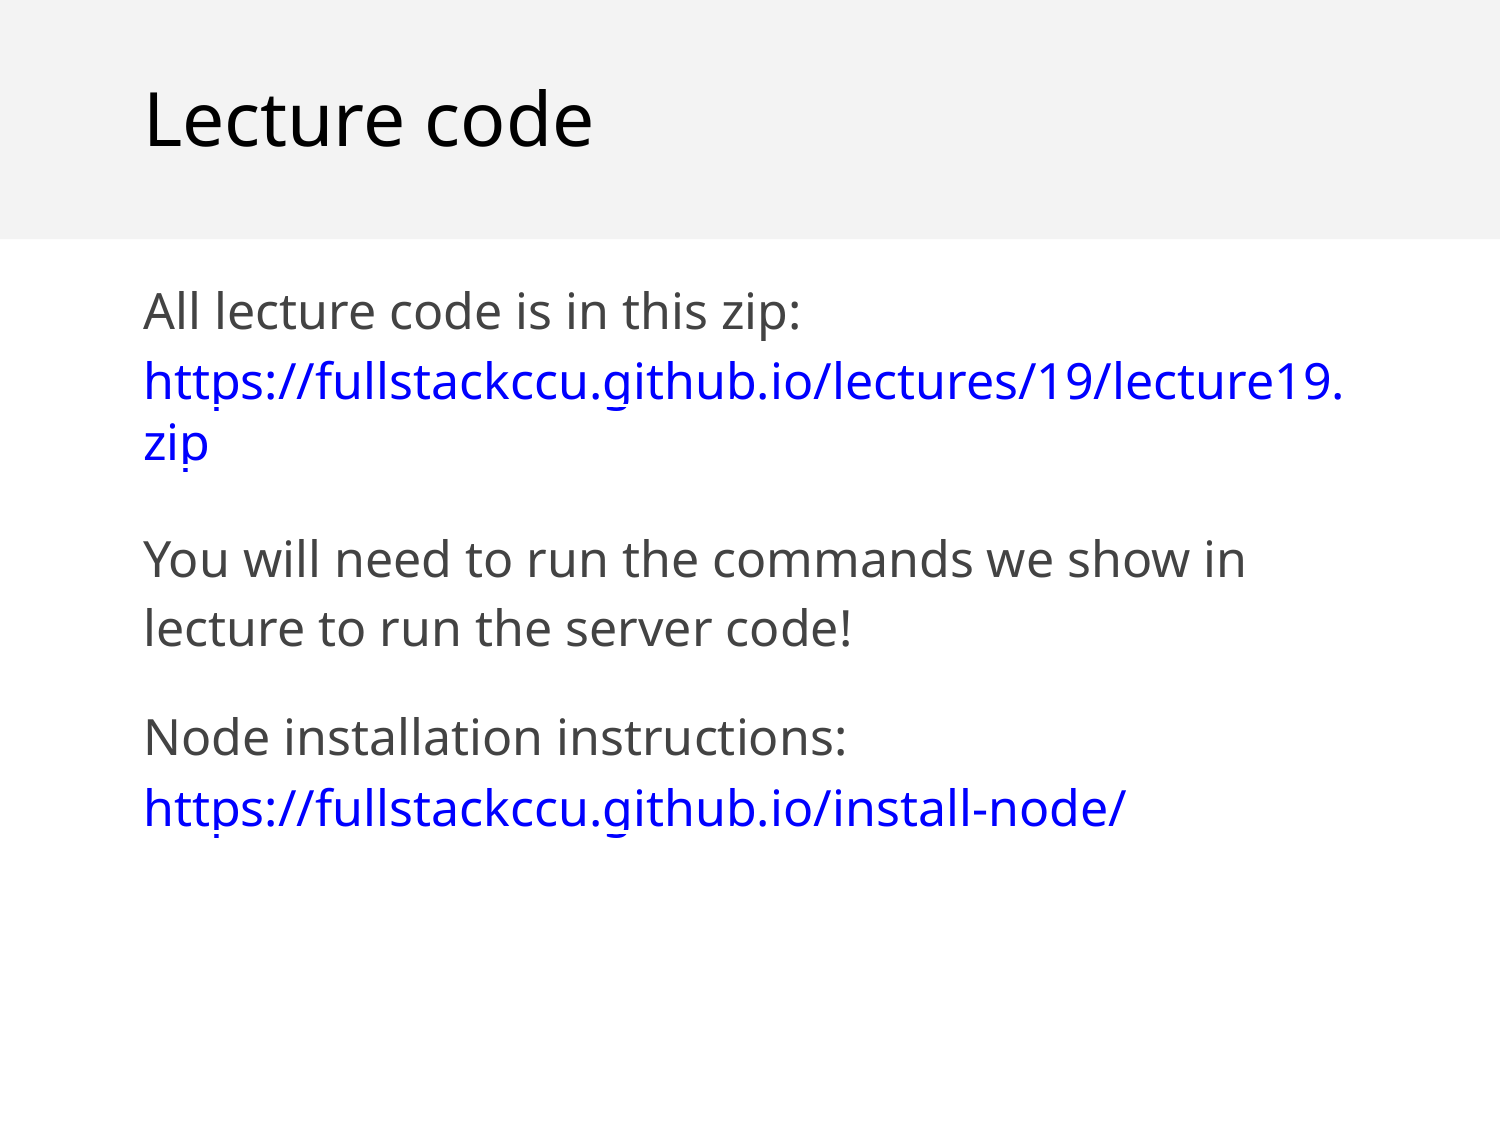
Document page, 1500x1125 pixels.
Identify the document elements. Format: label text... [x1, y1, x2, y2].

text_box All lecture code is in this zip: https://fullstackccu.github.io/lectures/19/lecture19.zip You will need to run the commands we show in lecture to run the server code! Node installation instructions: https://fullstackccu.github.io/install-node/ [128, 255, 1372, 1003]
text_box Lecture code [128, 56, 1372, 183]
